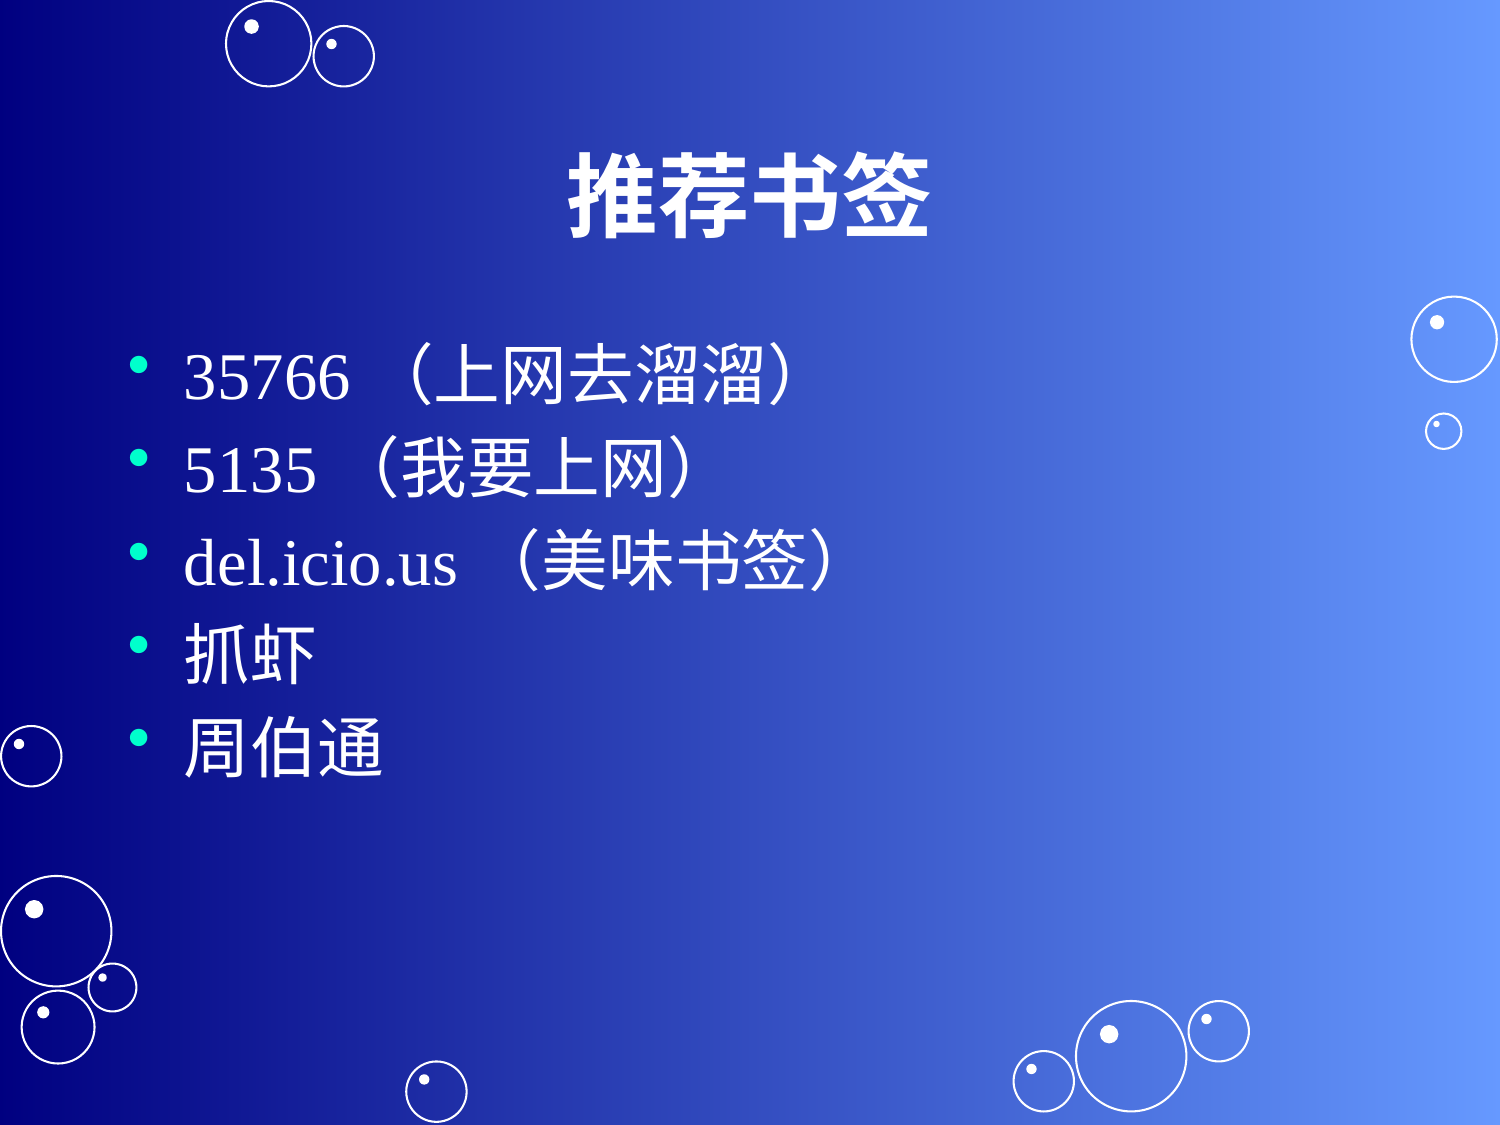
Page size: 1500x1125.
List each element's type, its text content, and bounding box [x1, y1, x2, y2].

list 35766（上网去溜溜） 5135（我要上网） del.icio.us（美味书签） 抓虾 周伯通 [112, 324, 1388, 1001]
title 推荐书签 [112, 99, 1388, 288]
